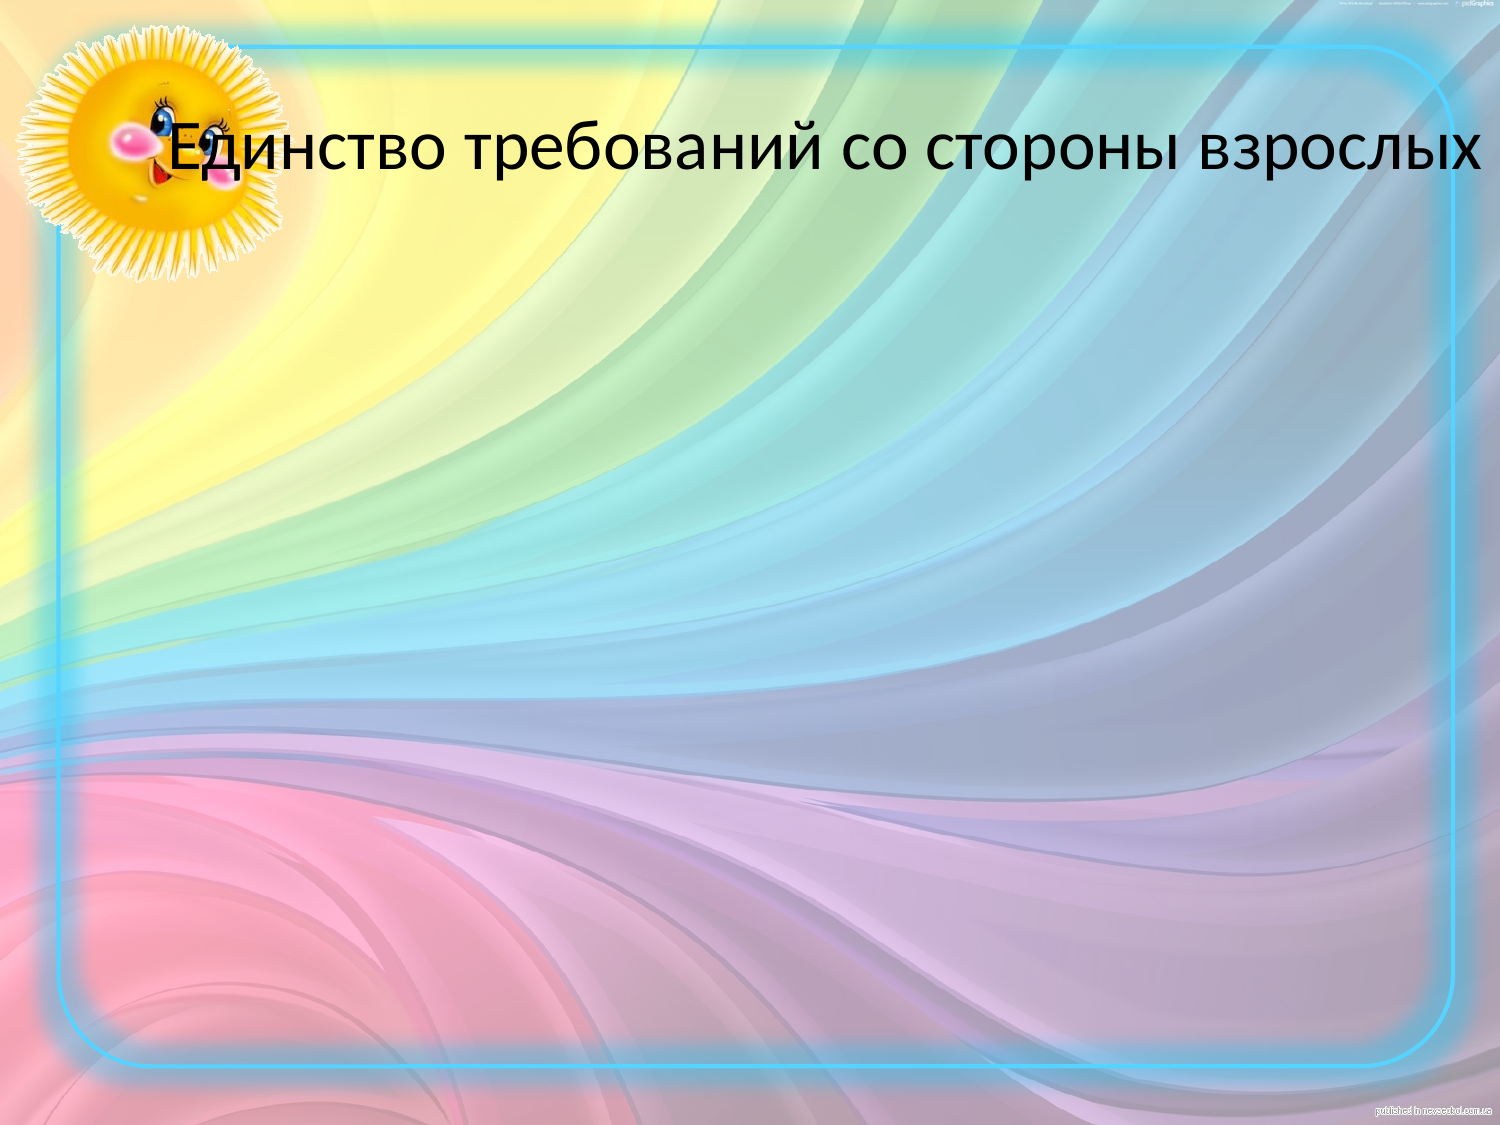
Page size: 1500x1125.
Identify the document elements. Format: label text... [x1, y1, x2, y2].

picture [11, 11, 340, 340]
title Единство требований со стороны взрослых [150, 46, 1500, 235]
